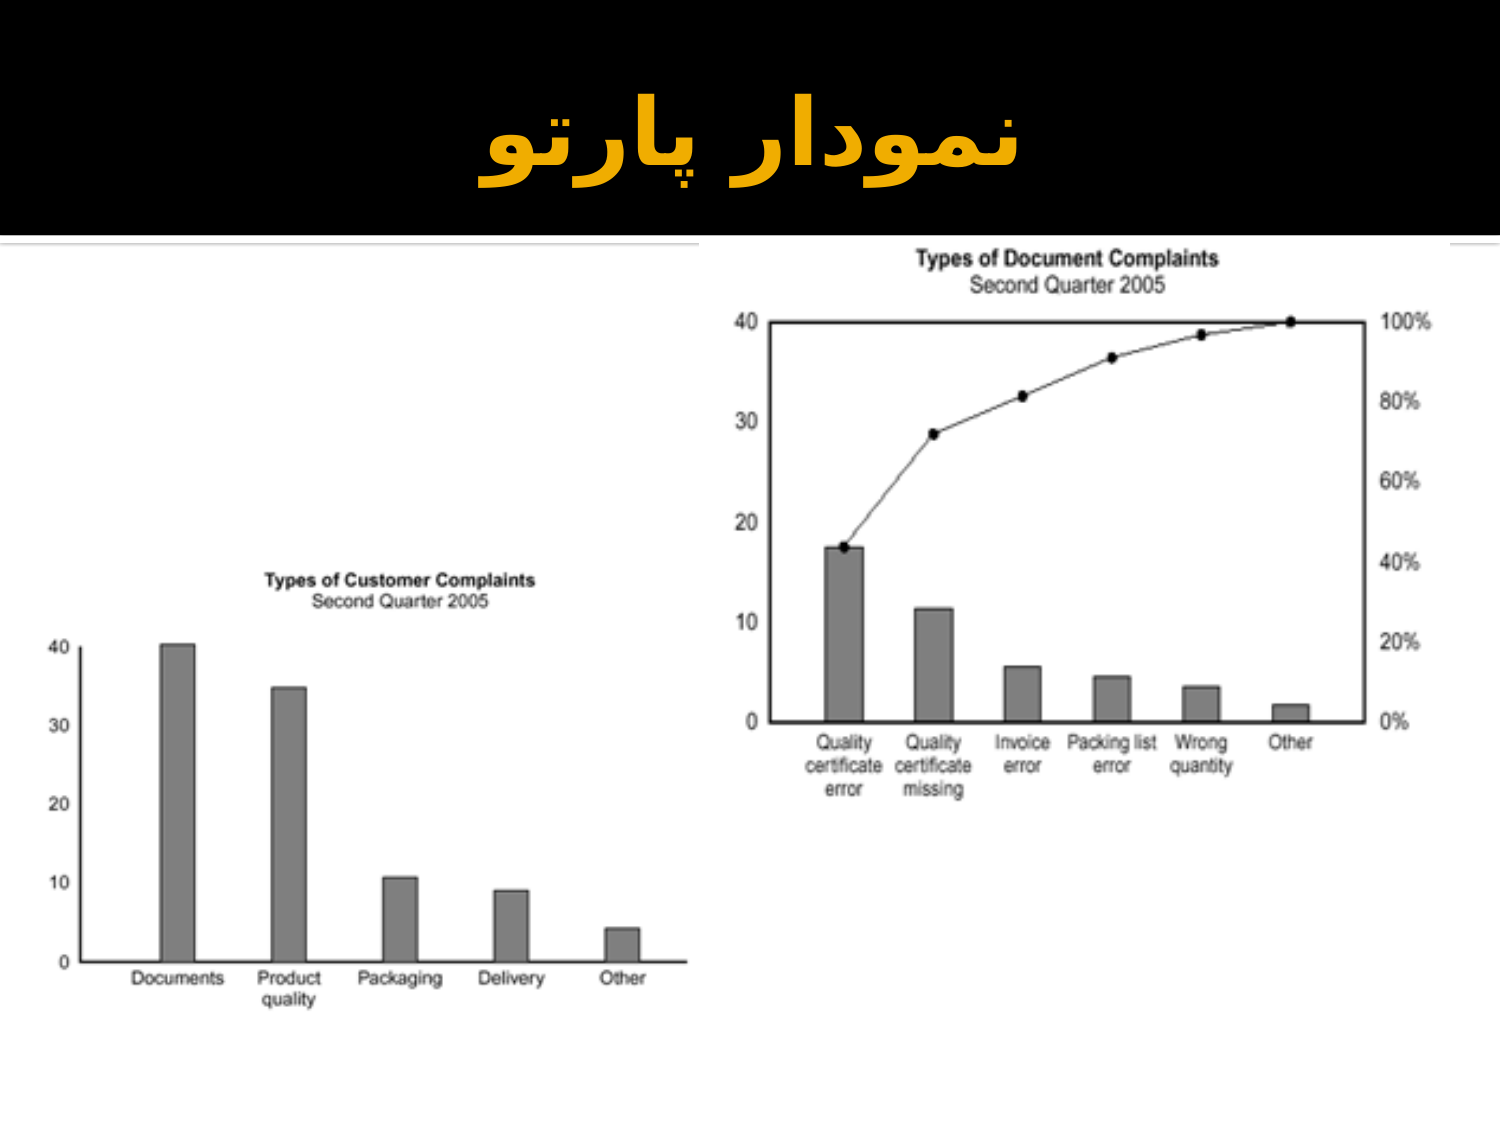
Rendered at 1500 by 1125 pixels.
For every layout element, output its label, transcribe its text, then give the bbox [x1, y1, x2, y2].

picture [699, 237, 1450, 818]
title نمودار پارتو [75, 25, 1425, 231]
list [37, 562, 705, 1024]
